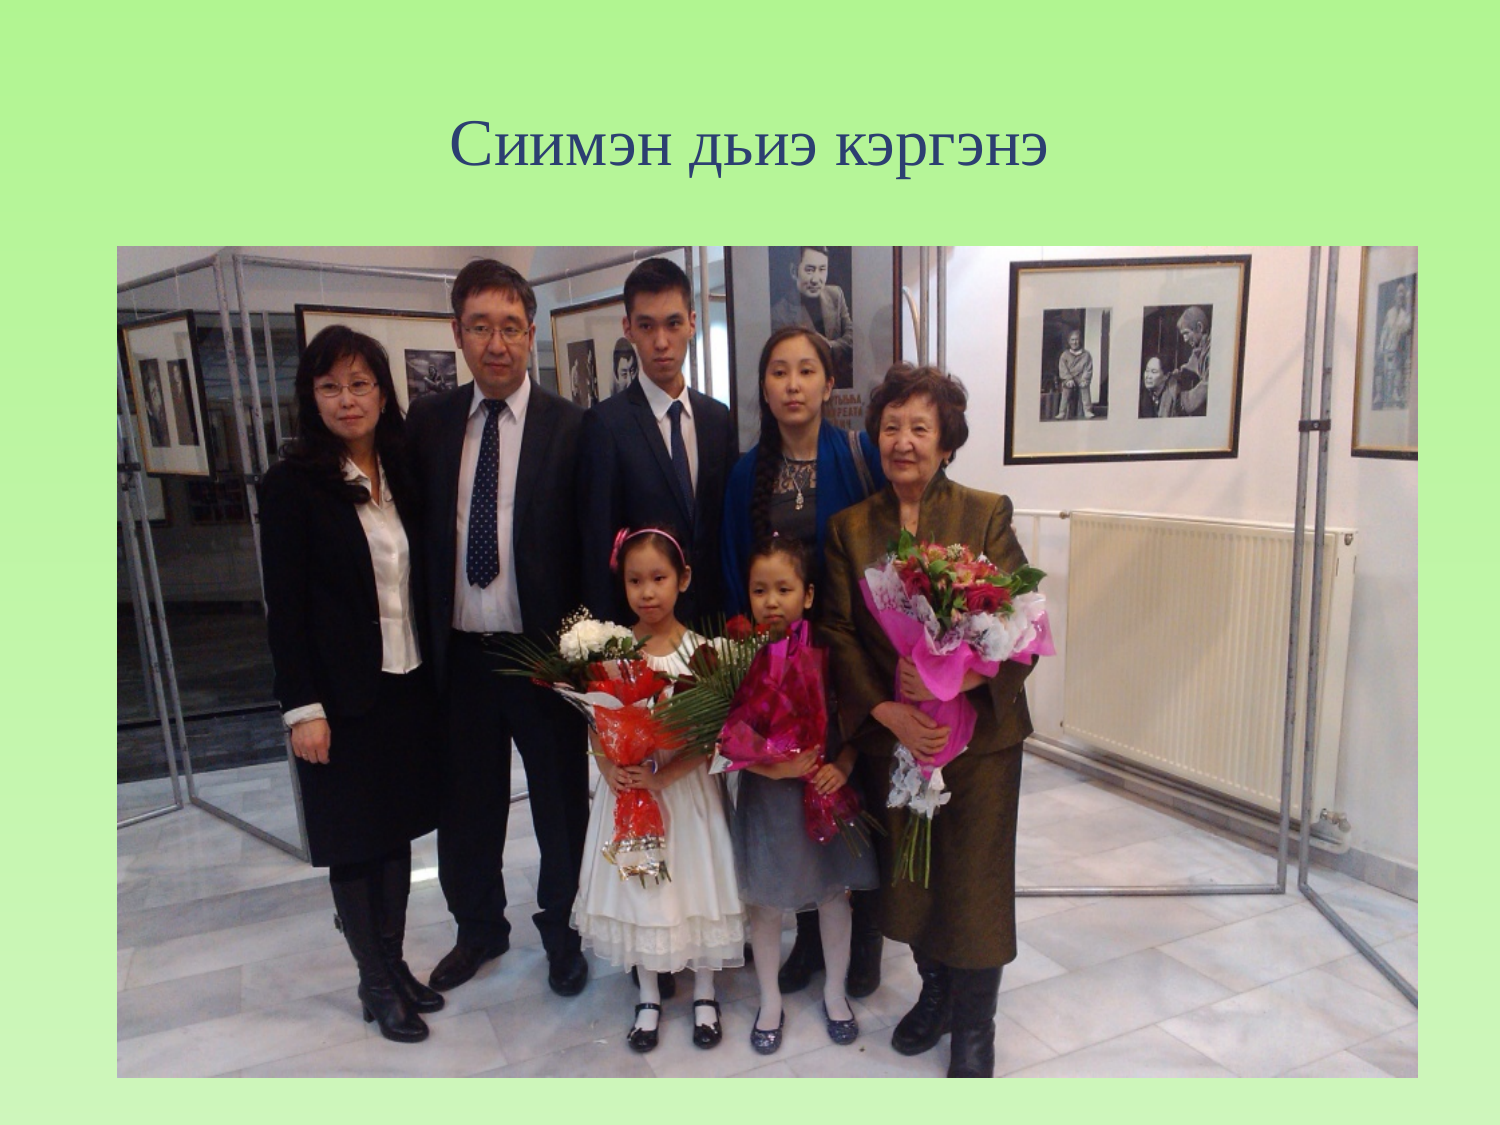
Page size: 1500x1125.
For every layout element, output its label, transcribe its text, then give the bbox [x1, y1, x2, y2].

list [116, 245, 1419, 1079]
title Сиимэн дьиэ кэргэнэ [75, 45, 1425, 233]
